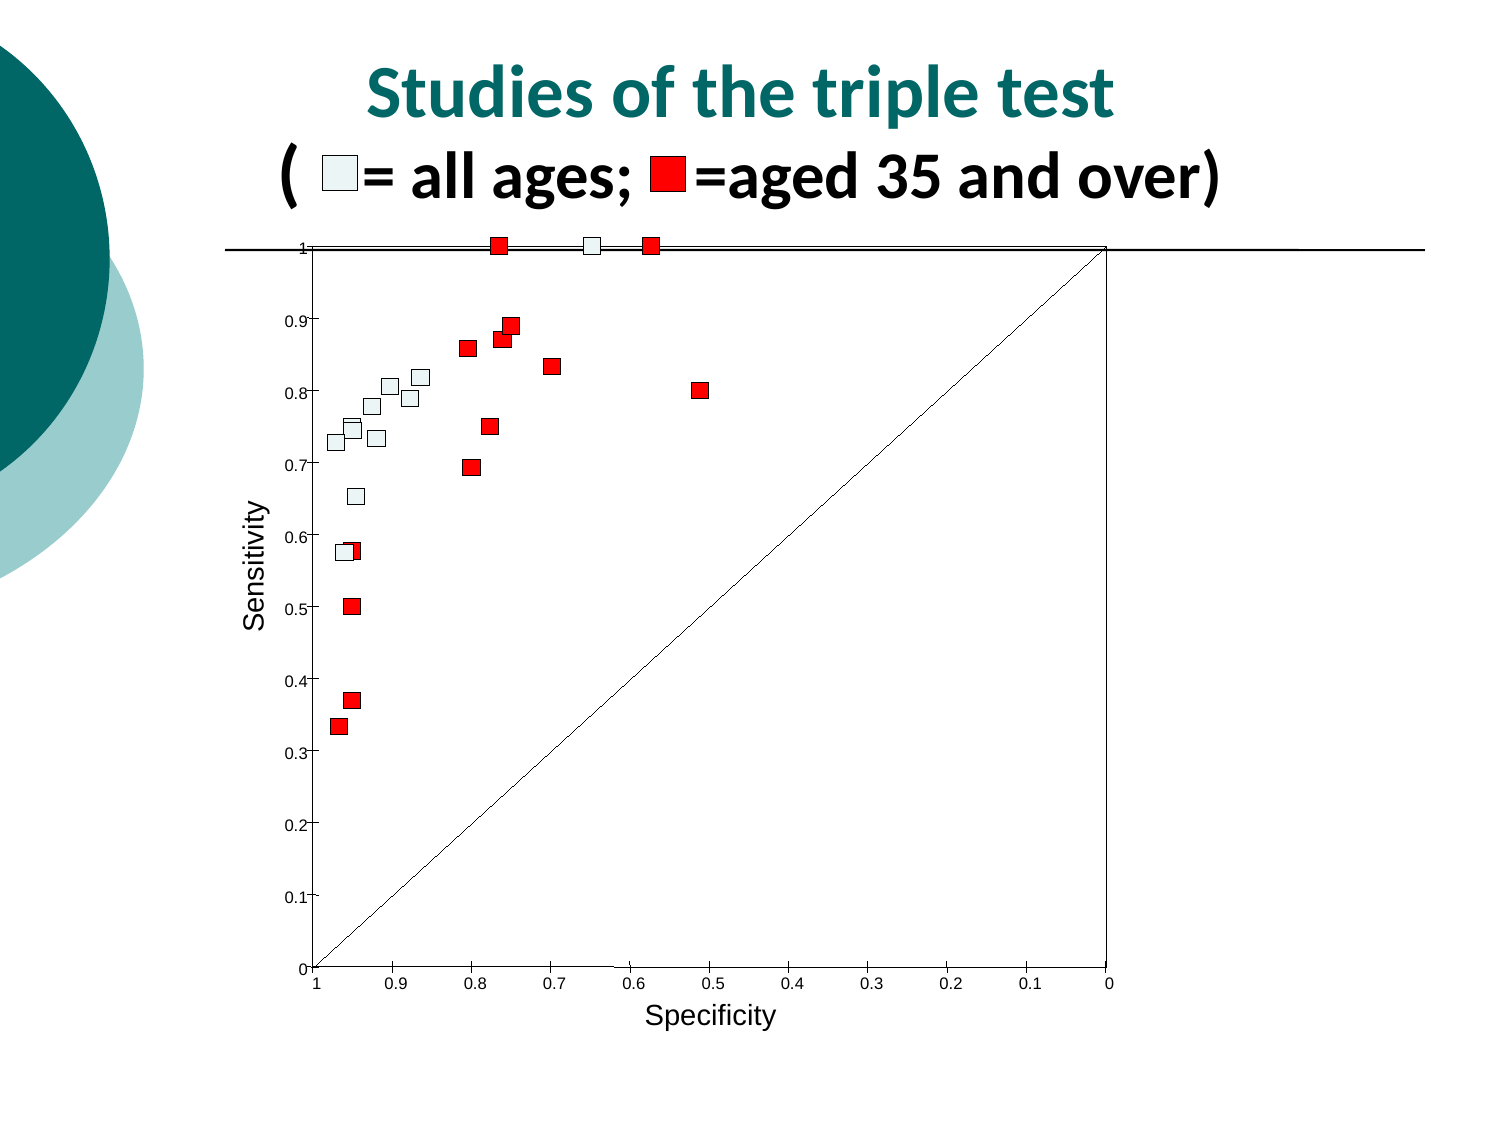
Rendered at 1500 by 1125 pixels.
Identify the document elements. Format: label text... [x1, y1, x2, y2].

text_box 0.7 [284, 454, 309, 475]
text_box 0.2 [284, 815, 309, 836]
text_box [347, 488, 365, 505]
text_box [363, 398, 381, 415]
text_box [343, 692, 361, 709]
text_box [343, 422, 362, 439]
text_box [459, 340, 477, 357]
text_box [642, 237, 660, 255]
text_box [367, 430, 386, 447]
text_box 1 [298, 238, 309, 259]
text_box [269, 233, 1135, 1021]
text_box [330, 718, 348, 735]
text_box [493, 331, 512, 348]
text_box 0 [1104, 972, 1115, 993]
text_box 0.8 [284, 382, 309, 403]
text_box 0.3 [860, 972, 884, 993]
text_box 0.6 [284, 526, 309, 547]
text_box [401, 390, 419, 407]
text_box [322, 155, 358, 191]
text_box [411, 369, 430, 386]
text_box 0.1 [284, 886, 309, 907]
text_box 0.9 [384, 972, 408, 993]
text_box 0.3 [284, 742, 309, 763]
text_box 0.5 [701, 972, 726, 993]
text_box Specificity [644, 996, 786, 1032]
text_box 0 [298, 959, 309, 980]
text_box 0.4 [284, 670, 309, 691]
text_box 0.8 [463, 972, 488, 993]
text_box Studies of the triple test ( = all ages; =aged 35 and over) [74, 45, 1425, 233]
text_box [691, 382, 709, 399]
text_box [381, 378, 399, 395]
text_box [343, 418, 361, 422]
text_box [502, 317, 520, 335]
text_box [490, 237, 508, 255]
text_box [583, 237, 601, 255]
text_box 1 [312, 972, 322, 993]
text_box [335, 544, 354, 561]
text_box 0.6 [622, 972, 646, 993]
text_box [462, 459, 481, 476]
text_box [327, 434, 345, 451]
text_box [481, 418, 499, 435]
text_box 0.2 [939, 972, 963, 993]
text_box [650, 156, 686, 192]
text_box 0.7 [542, 972, 567, 993]
text_box Sensitivity [234, 597, 367, 633]
text_box [543, 358, 561, 375]
text_box 0.4 [780, 972, 805, 993]
text_box 0.1 [1018, 972, 1043, 993]
text_box 0.9 [284, 310, 309, 331]
text_box [343, 542, 361, 560]
